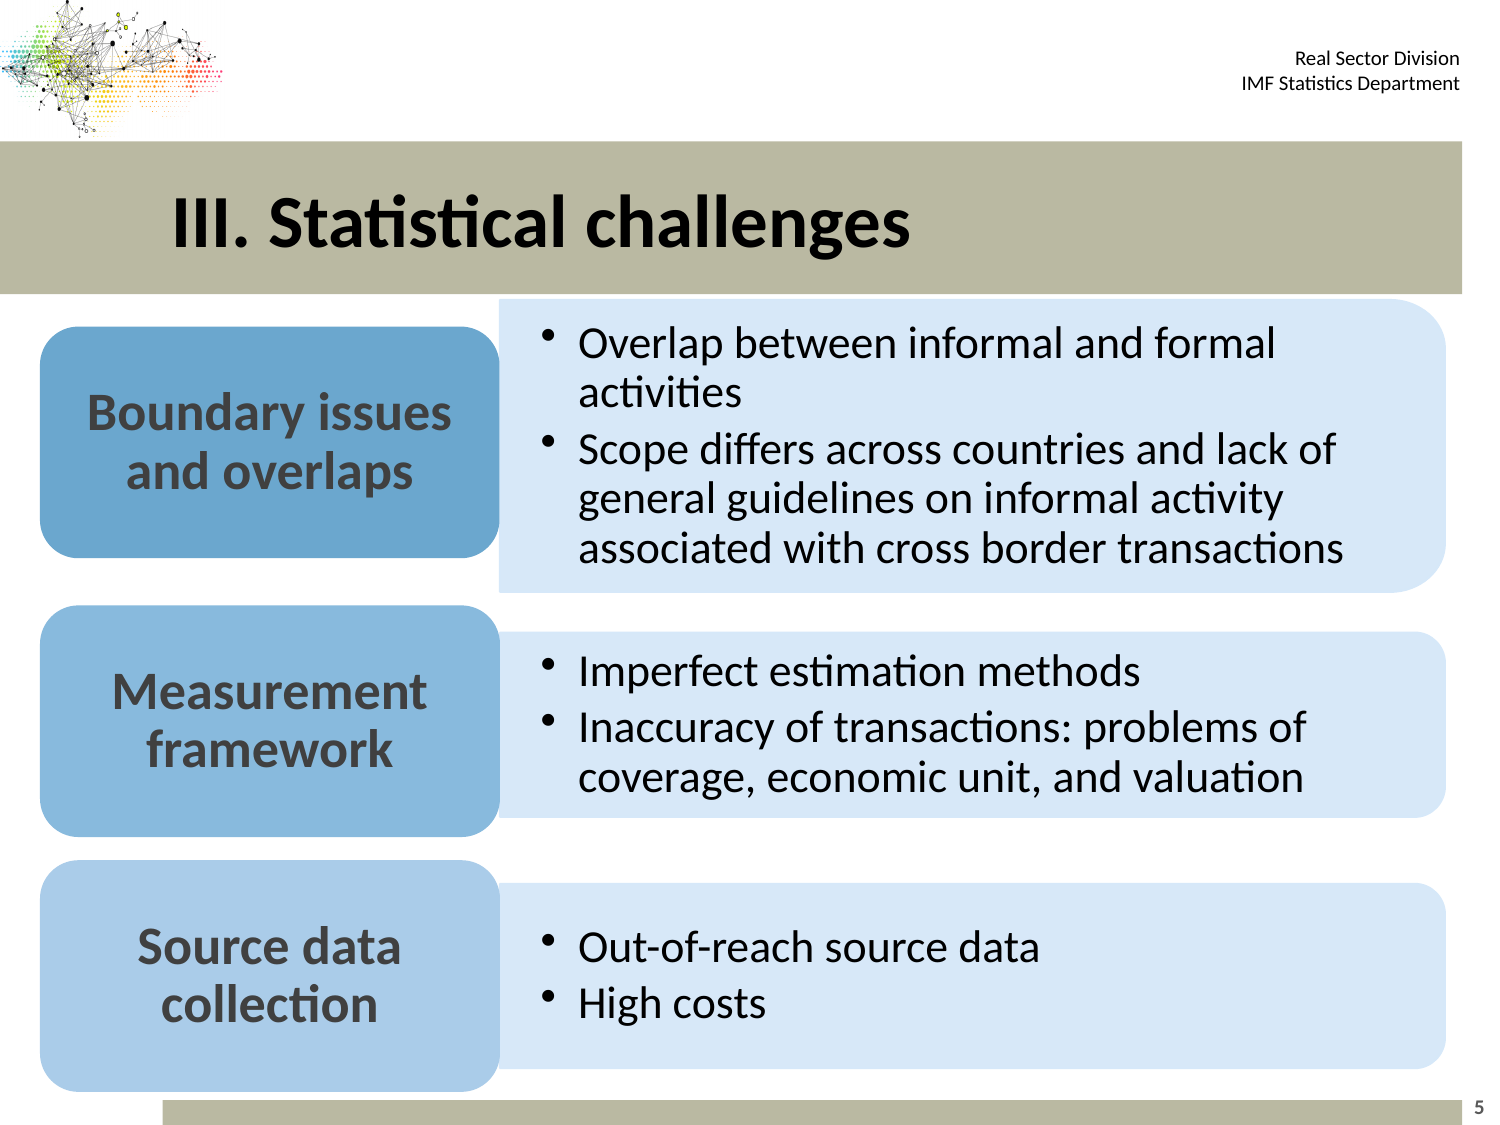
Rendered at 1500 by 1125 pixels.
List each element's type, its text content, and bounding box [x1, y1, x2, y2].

text_box III. Statistical challenges [0, 141, 1463, 295]
slide_number 5 [1441, 1074, 1500, 1125]
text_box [39, 299, 1446, 1093]
picture [0, 0, 225, 138]
